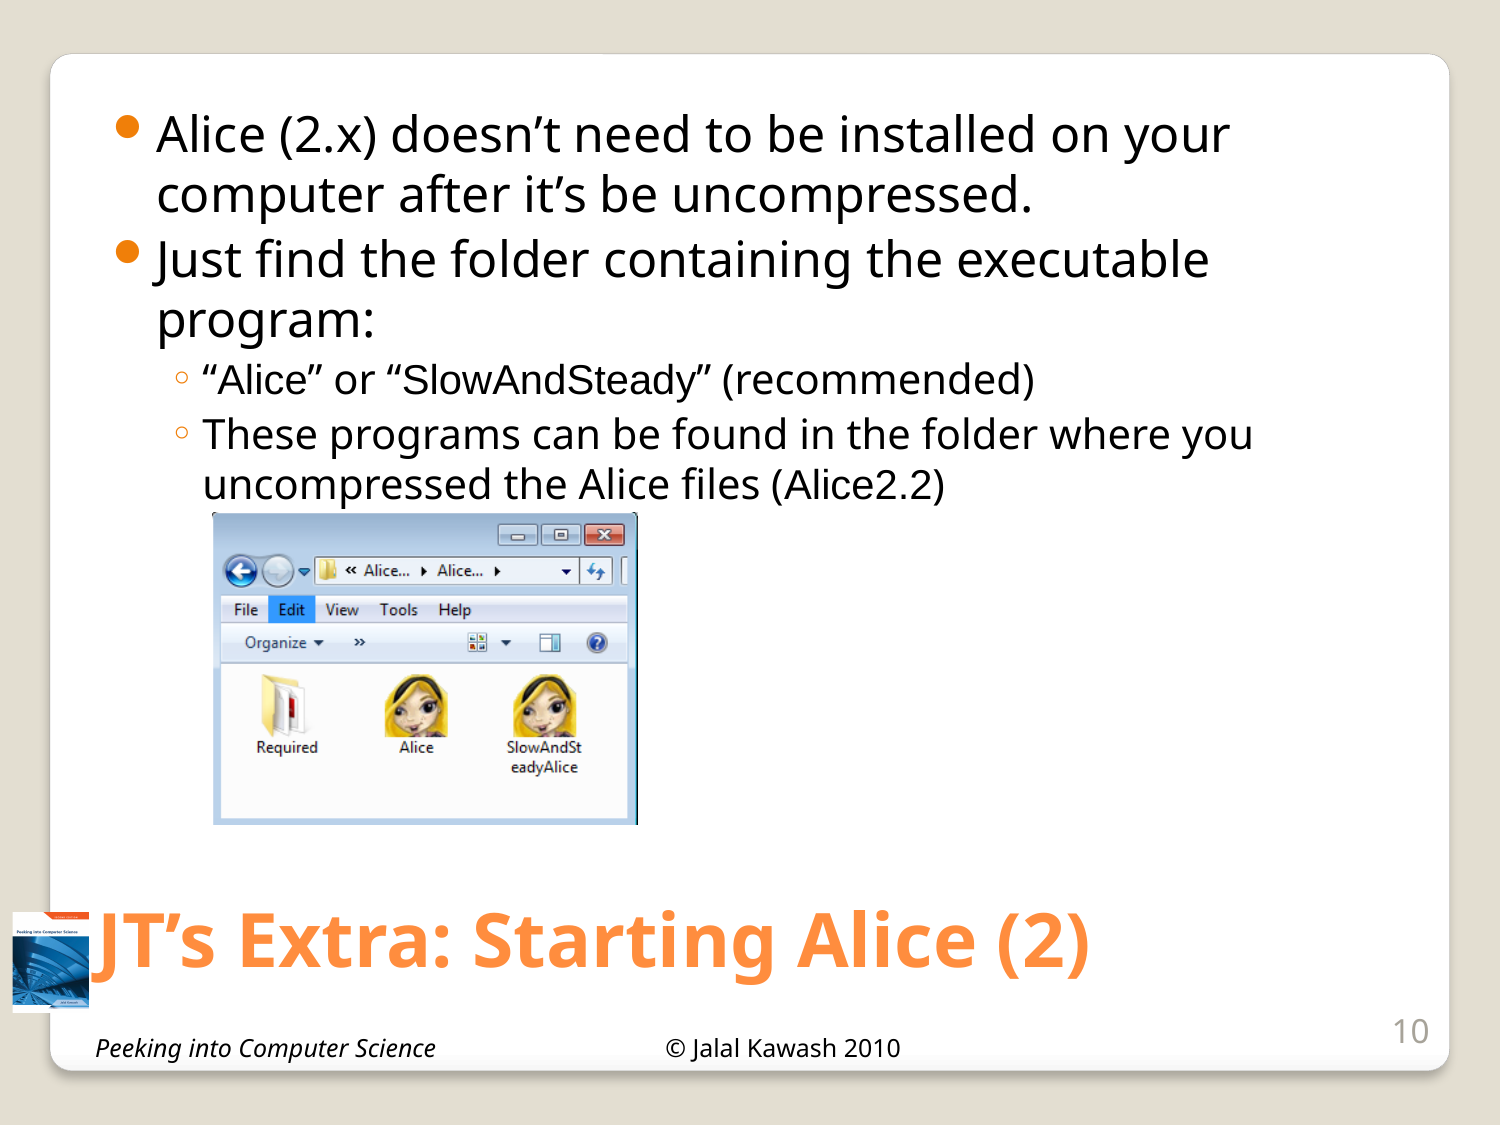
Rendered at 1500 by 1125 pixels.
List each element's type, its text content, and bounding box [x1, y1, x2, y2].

picture [12, 912, 89, 1013]
text_box 10 [1369, 1002, 1445, 1063]
picture [212, 512, 638, 826]
title JT’s Extra: Starting Alice (2) [82, 817, 1425, 991]
list Alice (2.x) doesn’t need to be installed on your computer after it’s be uncompressed. Just find the folder containing the executable program: “Alice” or “SlowAndSteady” (recommended) These programs can be found in the folder where you uncompressed the Alice files (Alice2.2) [82, 86, 1426, 775]
